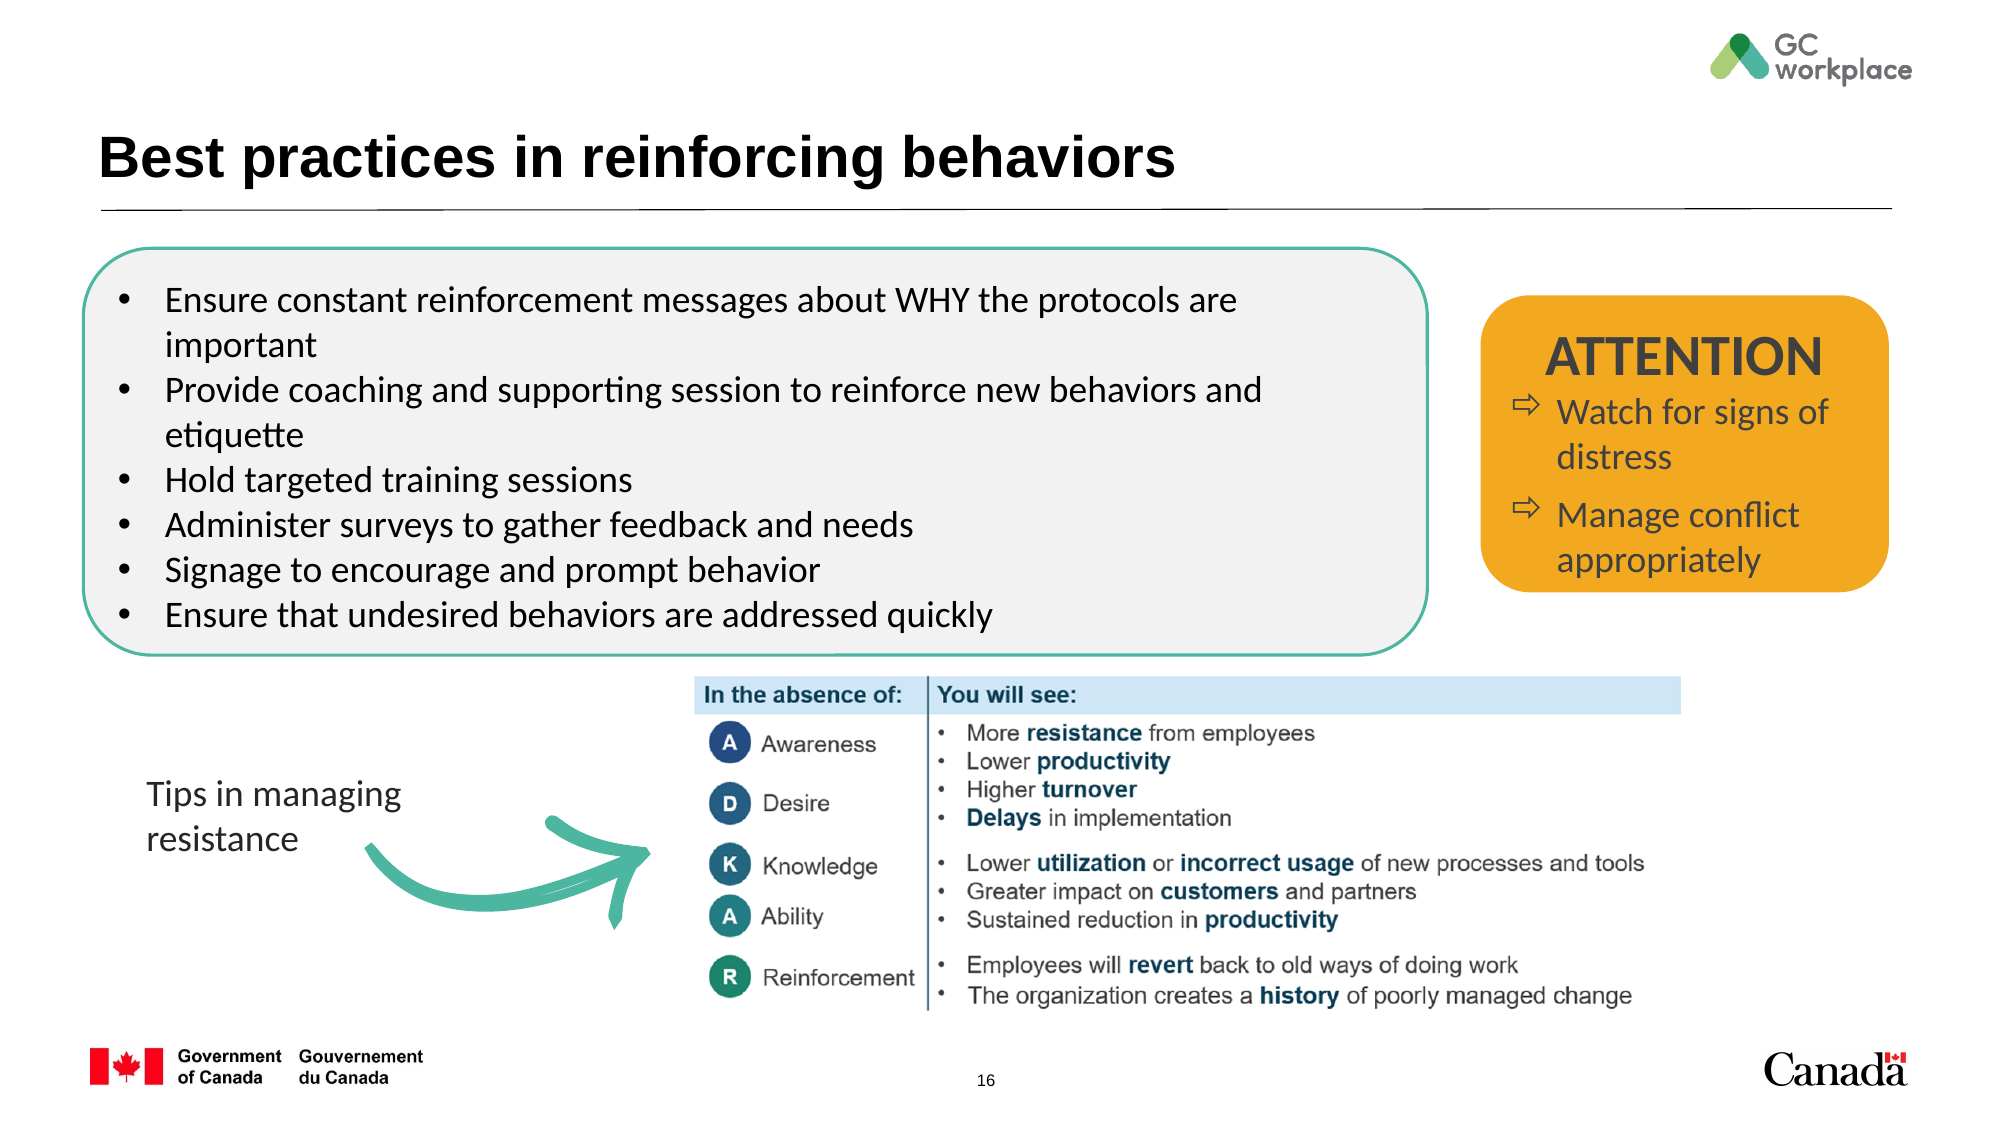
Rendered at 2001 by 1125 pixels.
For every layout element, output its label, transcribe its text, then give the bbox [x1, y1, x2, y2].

picture [90, 1045, 425, 1087]
text_box ATTENTION Watch for signs of distress Manage conflict appropriately [1479, 293, 1891, 594]
text_box Tips in managing resistance [131, 761, 464, 866]
picture [1764, 1049, 1911, 1087]
picture [687, 669, 1685, 1022]
title Best practices in reinforcing behaviors [83, 90, 1889, 228]
text_box [376, 815, 651, 931]
text_box Ensure constant reinforcement messages about WHY the protocols are important Provide coaching and supporting session to reinforce new behaviors and etiquette Hold targeted training sessions Administer surveys to gather feedback and needs Signage to encourage and prompt behavior Ensure that undesired behaviors are addressed quickly [82, 247, 1429, 657]
picture [1698, 22, 1928, 91]
